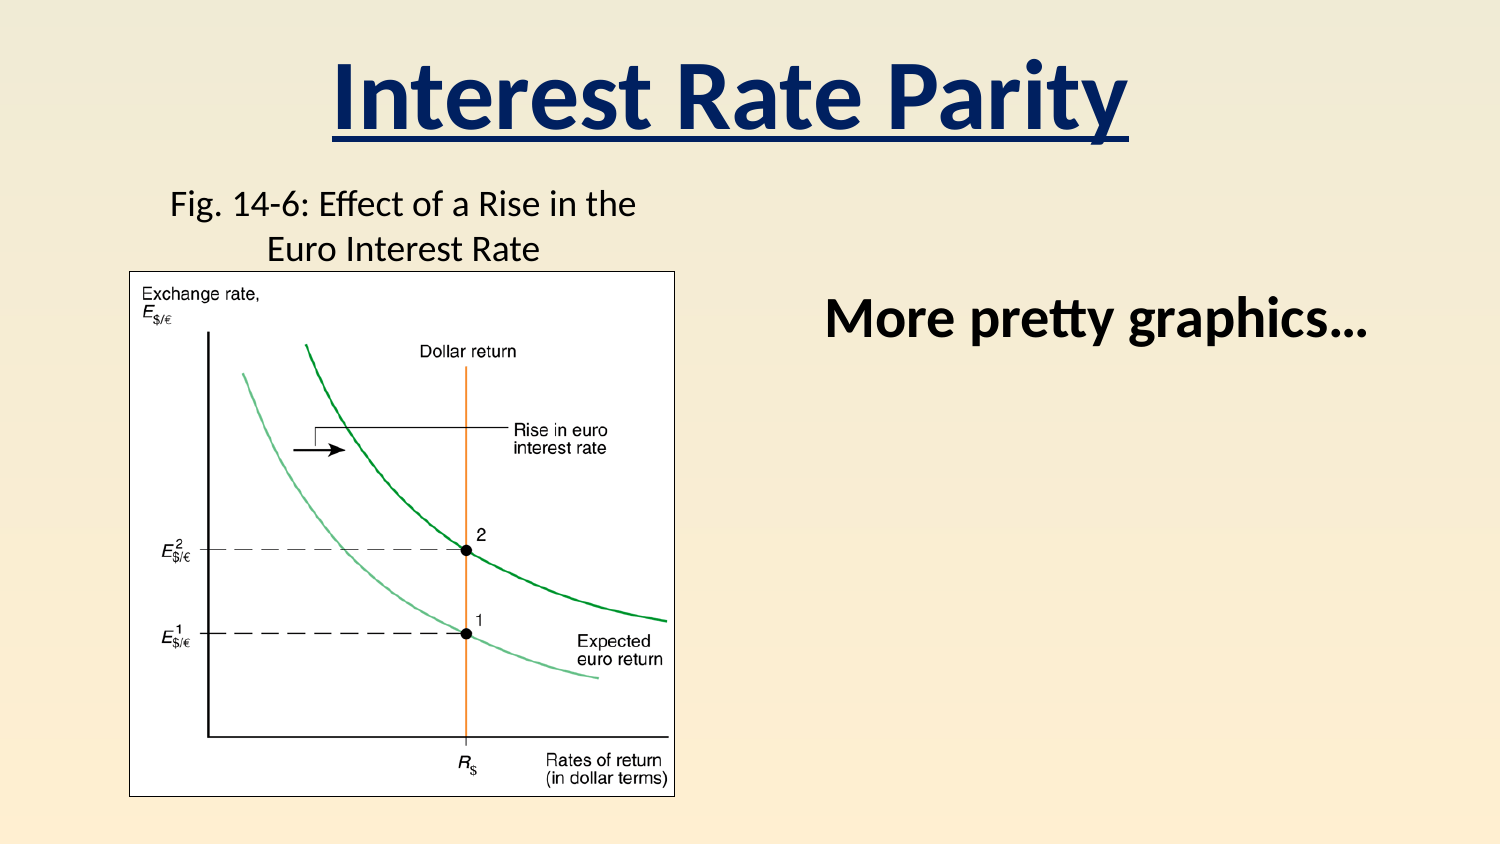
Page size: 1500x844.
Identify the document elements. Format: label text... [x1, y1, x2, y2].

text_box More pretty graphics… [724, 271, 1470, 357]
text_box Fig. 14-6: Effect of a Rise in the Euro Interest Rate [137, 171, 670, 270]
picture [129, 271, 676, 798]
text_box Interest Rate Parity [316, 21, 1144, 157]
